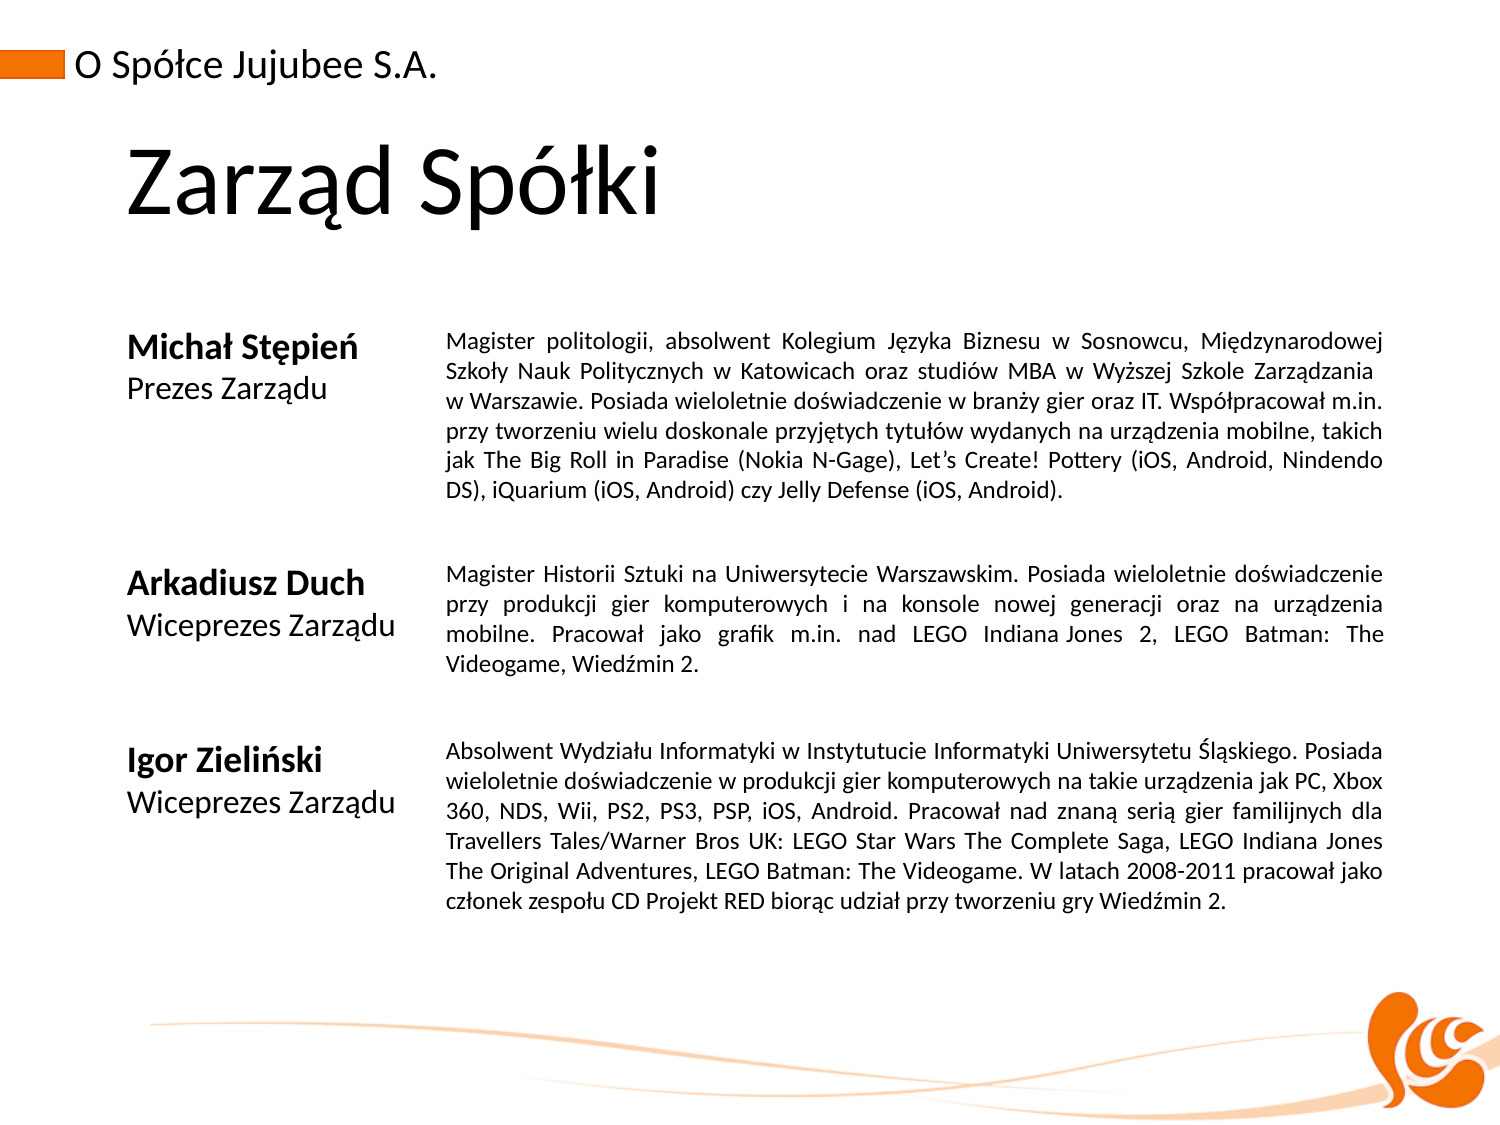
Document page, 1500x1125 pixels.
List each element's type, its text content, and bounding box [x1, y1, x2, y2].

text_box Igor Zieliński Wiceprezes Zarządu [112, 727, 488, 828]
text_box Absolwent Wydziału Informatyki w Instytutucie Informatyki Uniwersytetu Śląskiego. Posiada wieloletnie doświadczenie w produkcji gier komputerowych na takie urządzenia jak PC, Xbox 360, NDS, Wii, PS2, PS3, PSP, iOS, Android. Pracował nad znaną serią gier familijnych dla Travellers Tales/Warner Bros UK: LEGO Star Wars The Complete Saga, LEGO Indiana Jones The Original Adventures, LEGO Batman: The Videogame. W latach 2008-2011 pracował jako członek zespołu CD Projekt RED biorąc udział przy tworzeniu gry Wiedźmin 2. [430, 727, 1400, 922]
text_box Magister Historii Sztuki na Uniwersytecie Warszawskim. Posiada wieloletnie doświadczenie przy produkcji gier komputerowych i na konsole nowej generacji oraz na urządzenia mobilne. Pracował jako grafik m.in. nad LEGO Indiana Jones 2, LEGO Batman: The Videogame, Wiedźmin 2. [430, 550, 1400, 685]
text_box Zarząd Spółki [112, 107, 1411, 242]
text_box Magister politologii, absolwent Kolegium Języka Biznesu w Sosnowcu, Międzynarodowej Szkoły Nauk Politycznych w Katowicach oraz studiów MBA w Wyższej Szkole Zarządzania w Warszawie. Posiada wieloletnie doświadczenie w branży gier oraz IT. Współpracował m.in. przy tworzeniu wielu doskonale przyjętych tytułów wydanych na urządzenia mobilne, takich jak The Big Roll in Paradise (Nokia N-Gage), Let’s Create! Pottery (iOS, Android, Nindendo DS), iQuarium (iOS, Android) czy Jelly Defense (iOS, Android). [430, 316, 1400, 512]
text_box Arkadiusz Duch Wiceprezes Zarządu [112, 550, 488, 651]
text_box O Spółce Jujubee S.A. [59, 29, 1400, 95]
text_box Michał Stępień Prezes Zarządu [112, 314, 488, 415]
picture [0, 50, 66, 79]
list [149, 983, 1500, 1125]
